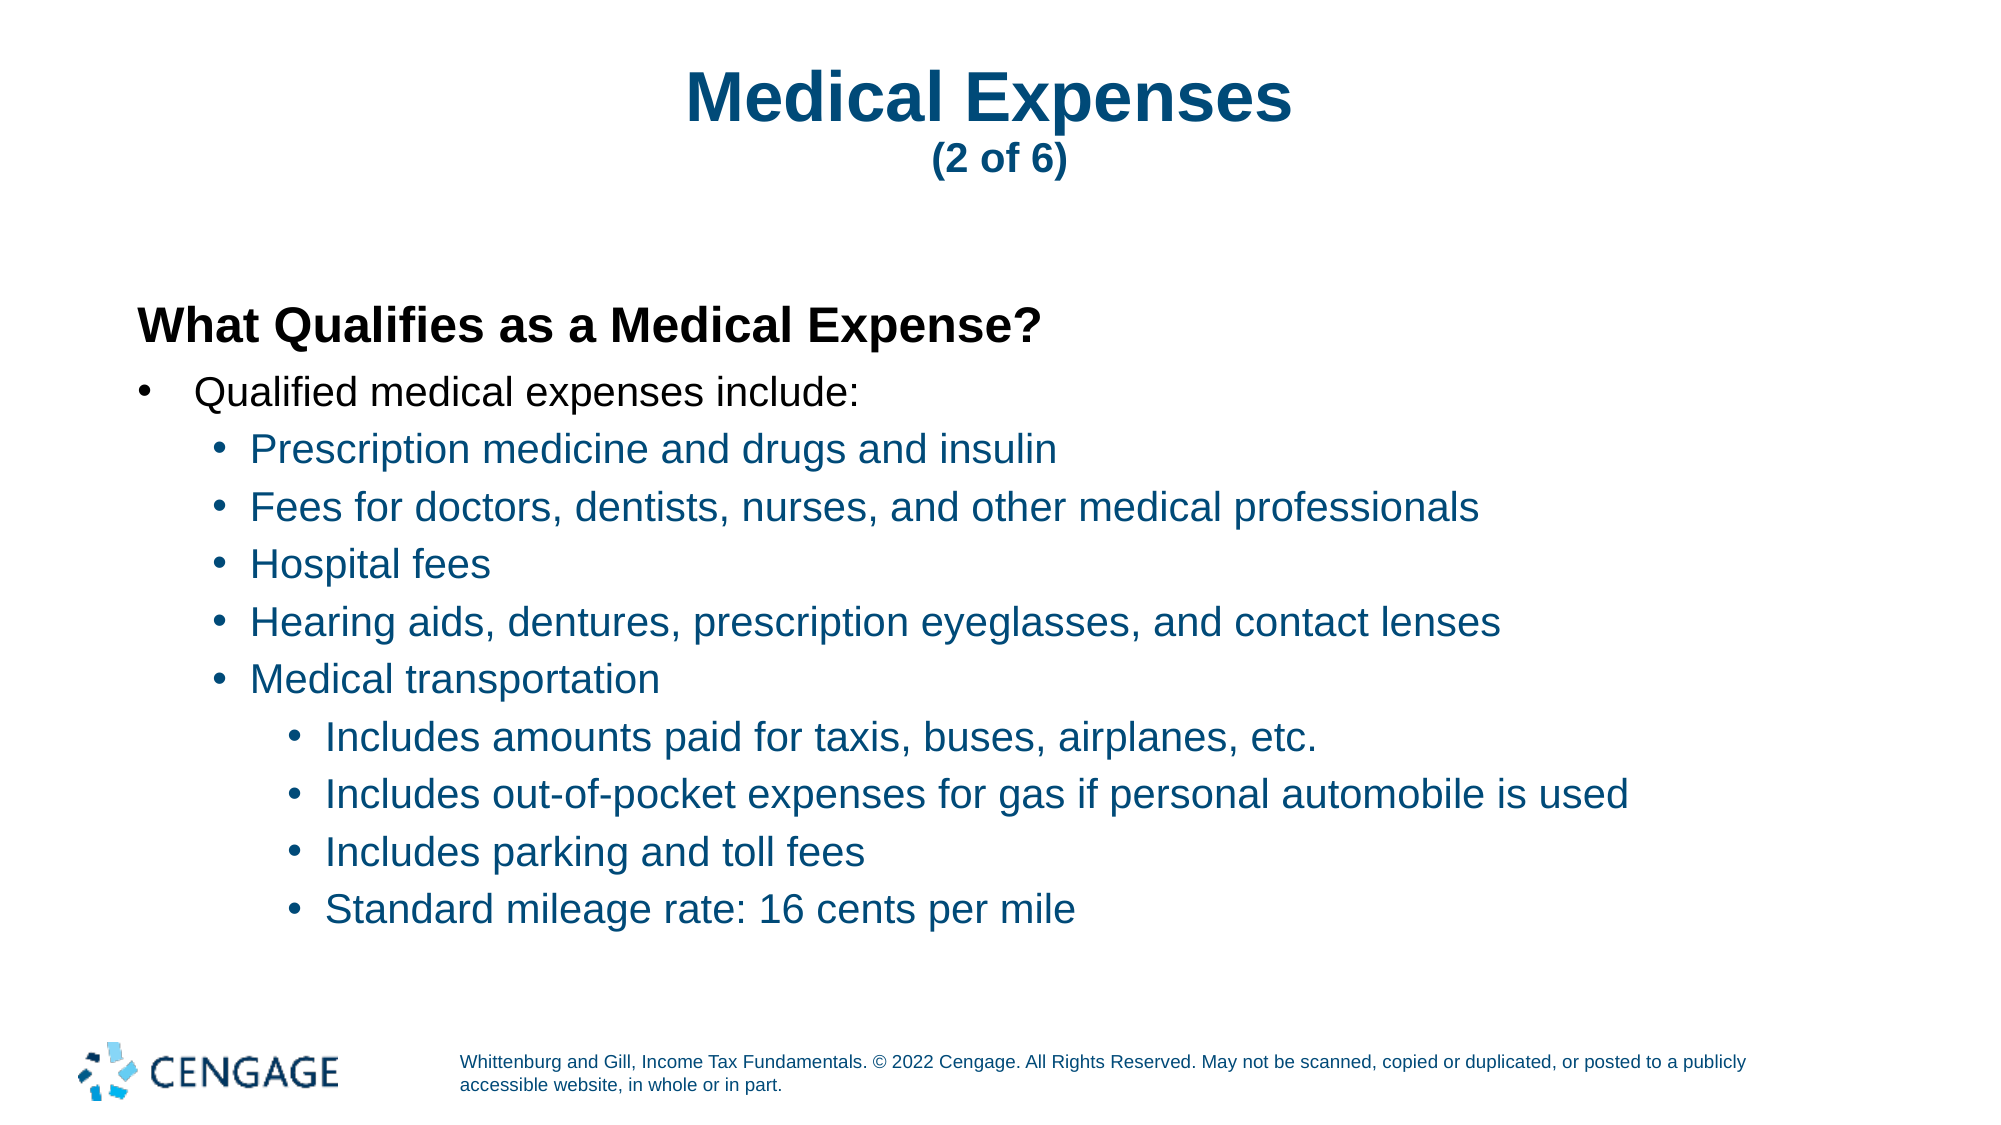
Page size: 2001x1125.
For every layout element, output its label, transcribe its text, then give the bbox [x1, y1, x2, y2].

list What Qualifies as a Medical Expense? Qualified medical expenses include: Prescription medicine and drugs and insulin Fees for doctors, dentists, nurses, and other medical professionals Hospital fees Hearing aids, dentures, prescription eyeglasses, and contact lenses Medical transportation Includes amounts paid for taxis, buses, airplanes, etc. Includes out-of-pocket expenses for gas if personal automobile is used Includes parking and toll fees Standard mileage rate: 16 cents per mile [137, 299, 1863, 1014]
title Medical Expenses (2 of 6) [137, 59, 1863, 171]
picture [78, 1042, 338, 1101]
